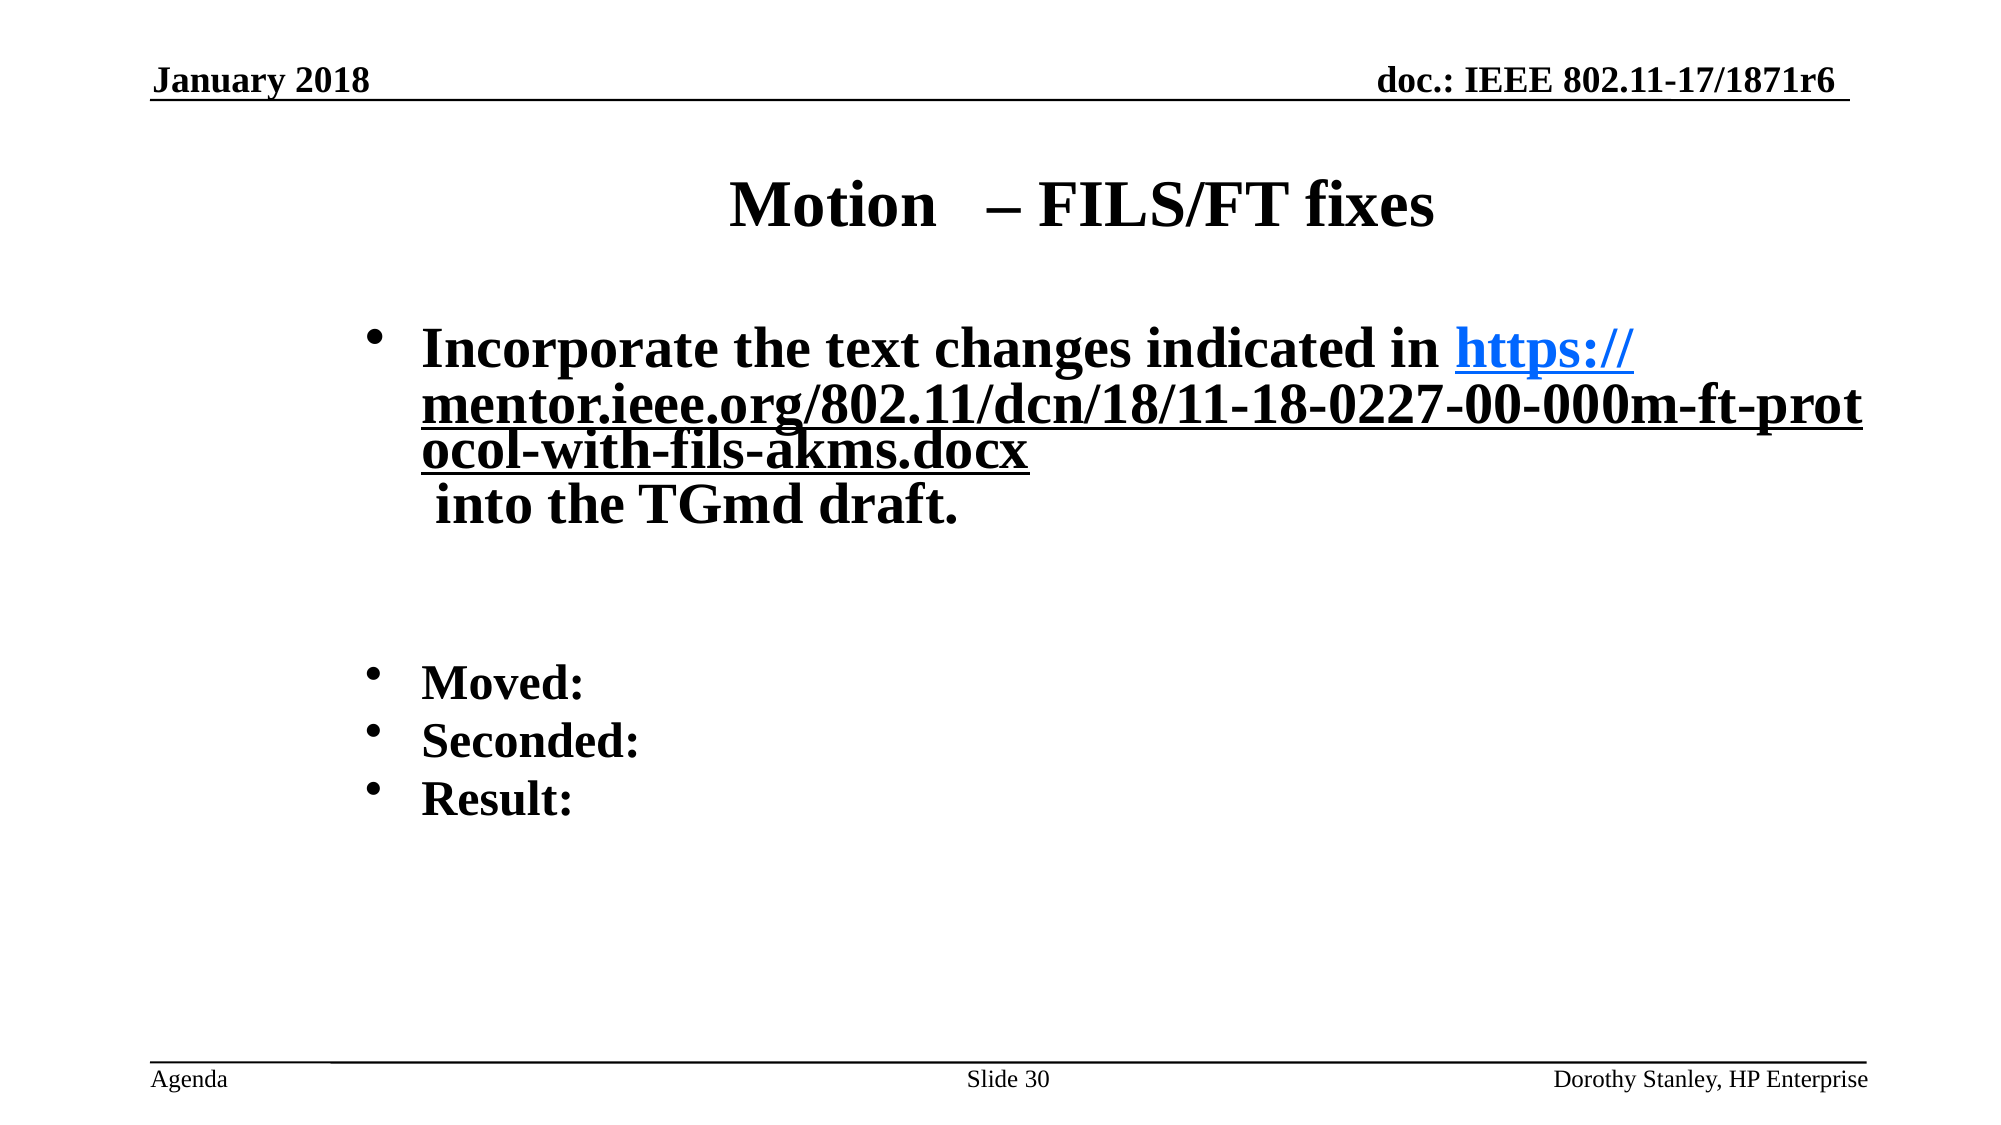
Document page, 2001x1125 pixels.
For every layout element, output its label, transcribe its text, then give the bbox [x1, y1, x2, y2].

text_box Motion – FILS/FT fixes [275, 112, 1891, 288]
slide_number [152, 54, 567, 100]
footer Dorothy Stanley, HP Enterprise [1549, 1088, 1869, 1093]
text_box Incorporate the text changes indicated in https://mentor.ieee.org/802.11/dcn/18/11-18-0227-00-000m-ft-protocol-with-fils-akms.docx into the TGmd draft. Moved: Seconded: Result: [350, 314, 1903, 1088]
slide_number Slide 30 [964, 1088, 1053, 1093]
